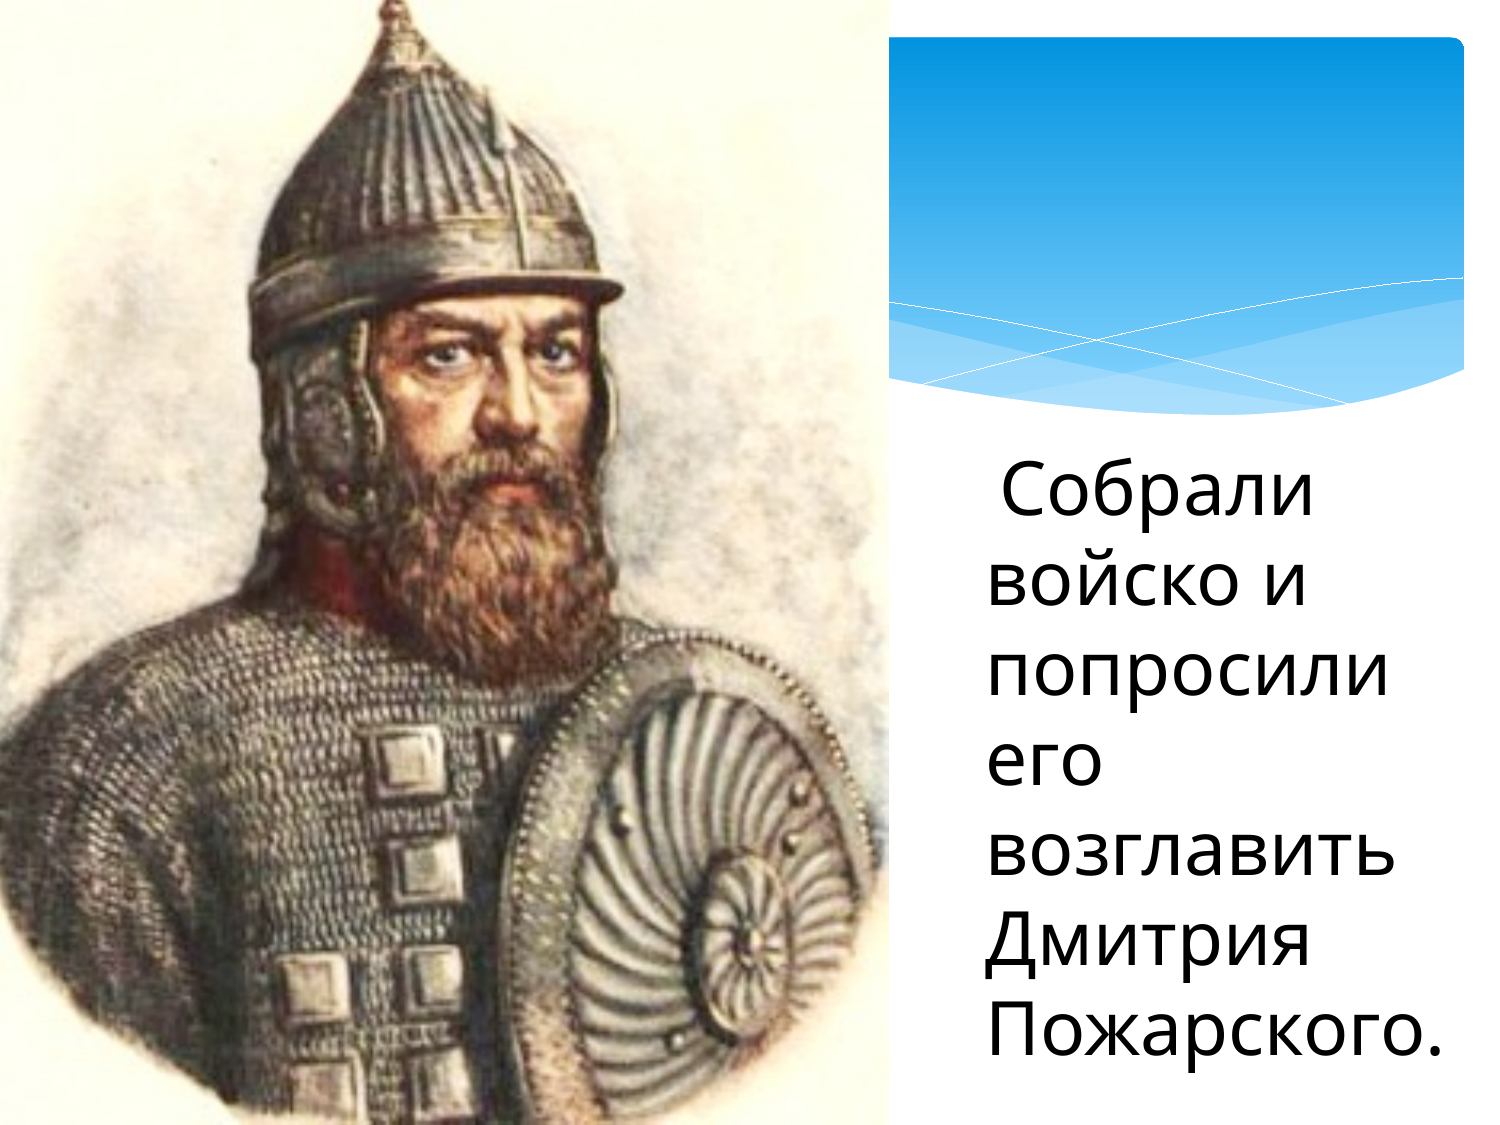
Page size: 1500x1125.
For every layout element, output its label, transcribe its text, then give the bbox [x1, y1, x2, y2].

list Собрали войско и попросили его возглавить Дмитрия Пожарского. [925, 432, 1499, 870]
picture [0, 0, 889, 1125]
